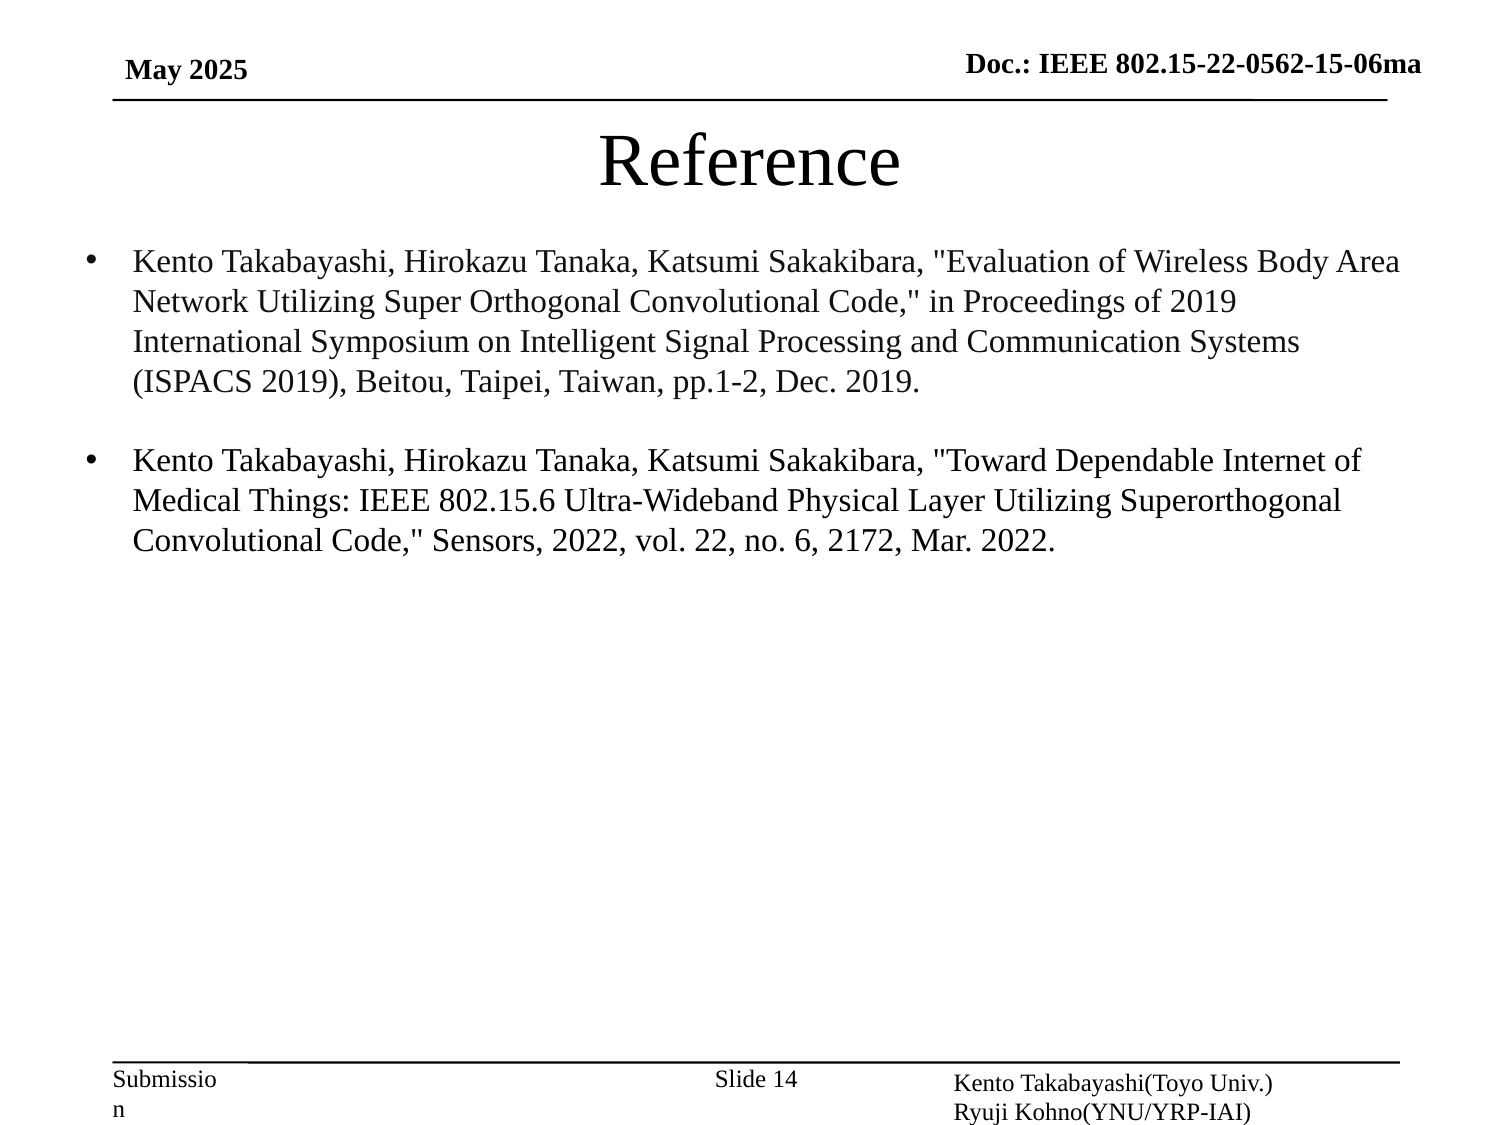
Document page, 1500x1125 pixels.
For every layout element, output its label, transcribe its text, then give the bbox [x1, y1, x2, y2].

text_box Kento Takabayashi, Hirokazu Tanaka, Katsumi Sakakibara, "Evaluation of Wireless Body Area Network Utilizing Super Orthogonal Convolutional Code," in Proceedings of 2019 International Symposium on Intelligent Signal Processing and Communication Systems (ISPACS 2019), Beitou, Taipei, Taiwan, pp.1-2, Dec. 2019. Kento Takabayashi, Hirokazu Tanaka, Katsumi Sakakibara, "Toward Dependable Internet of Medical Things: IEEE 802.15.6 Ultra-Wideband Physical Layer Utilizing Superorthogonal Convolutional Code," Sensors, 2022, vol. 22, no. 6, 2172, Mar. 2022. [70, 231, 1430, 566]
title Reference [112, 67, 1388, 231]
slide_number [124, 49, 388, 86]
slide_number Slide 14 [712, 1061, 801, 1093]
footer Kento Takabayashi(Toyo Univ.) Ryuji Kohno(YNU/YRP-IAI) [938, 1058, 1471, 1125]
